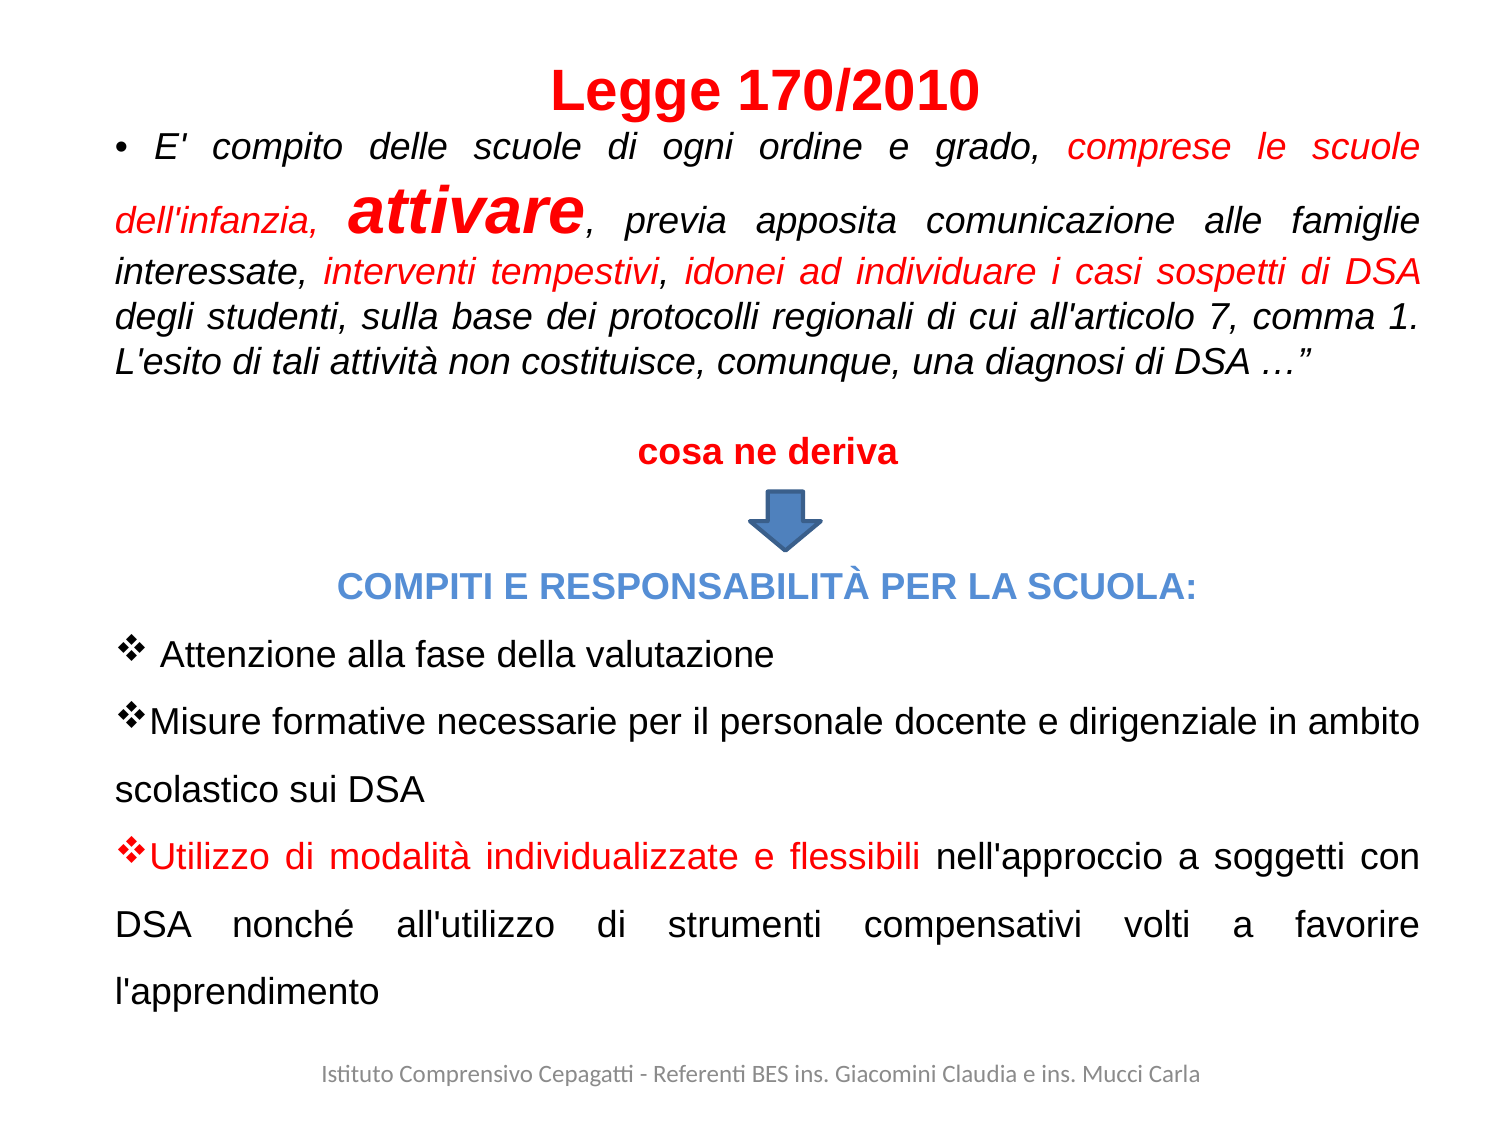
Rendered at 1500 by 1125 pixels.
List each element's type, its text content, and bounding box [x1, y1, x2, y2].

text_box [747, 489, 823, 553]
footer Istituto Comprensivo Cepagatti - Referenti BES ins. Giacomini Claudia e ins. Mucci Carla [88, 1042, 1436, 1103]
text_box Legge 170/2010 • E' compito delle scuole di ogni ordine e grado, comprese le scuole dell'infanzia, attivare, previa apposita comunicazione alle famiglie interessate, interventi tempestivi, idonei ad individuare i casi sospetti di DSA degli studenti, sulla base dei protocolli regionali di cui all'articolo 7, comma 1. L'esito di tali attività non costituisce, comunque, una diagnosi di DSA …” cosa ne deriva COMPITI E RESPONSABILITÀ PER LA SCUOLA: Attenzione alla fase della valutazione Misure formative necessarie per il personale docente e dirigenziale in ambito scolastico sui DSA Utilizzo di modalità individualizzate e flessibili nell'approccio a soggetti con DSA nonché all'utilizzo di strumenti compensativi volti a favorire l'apprendimento [100, 0, 1436, 1020]
